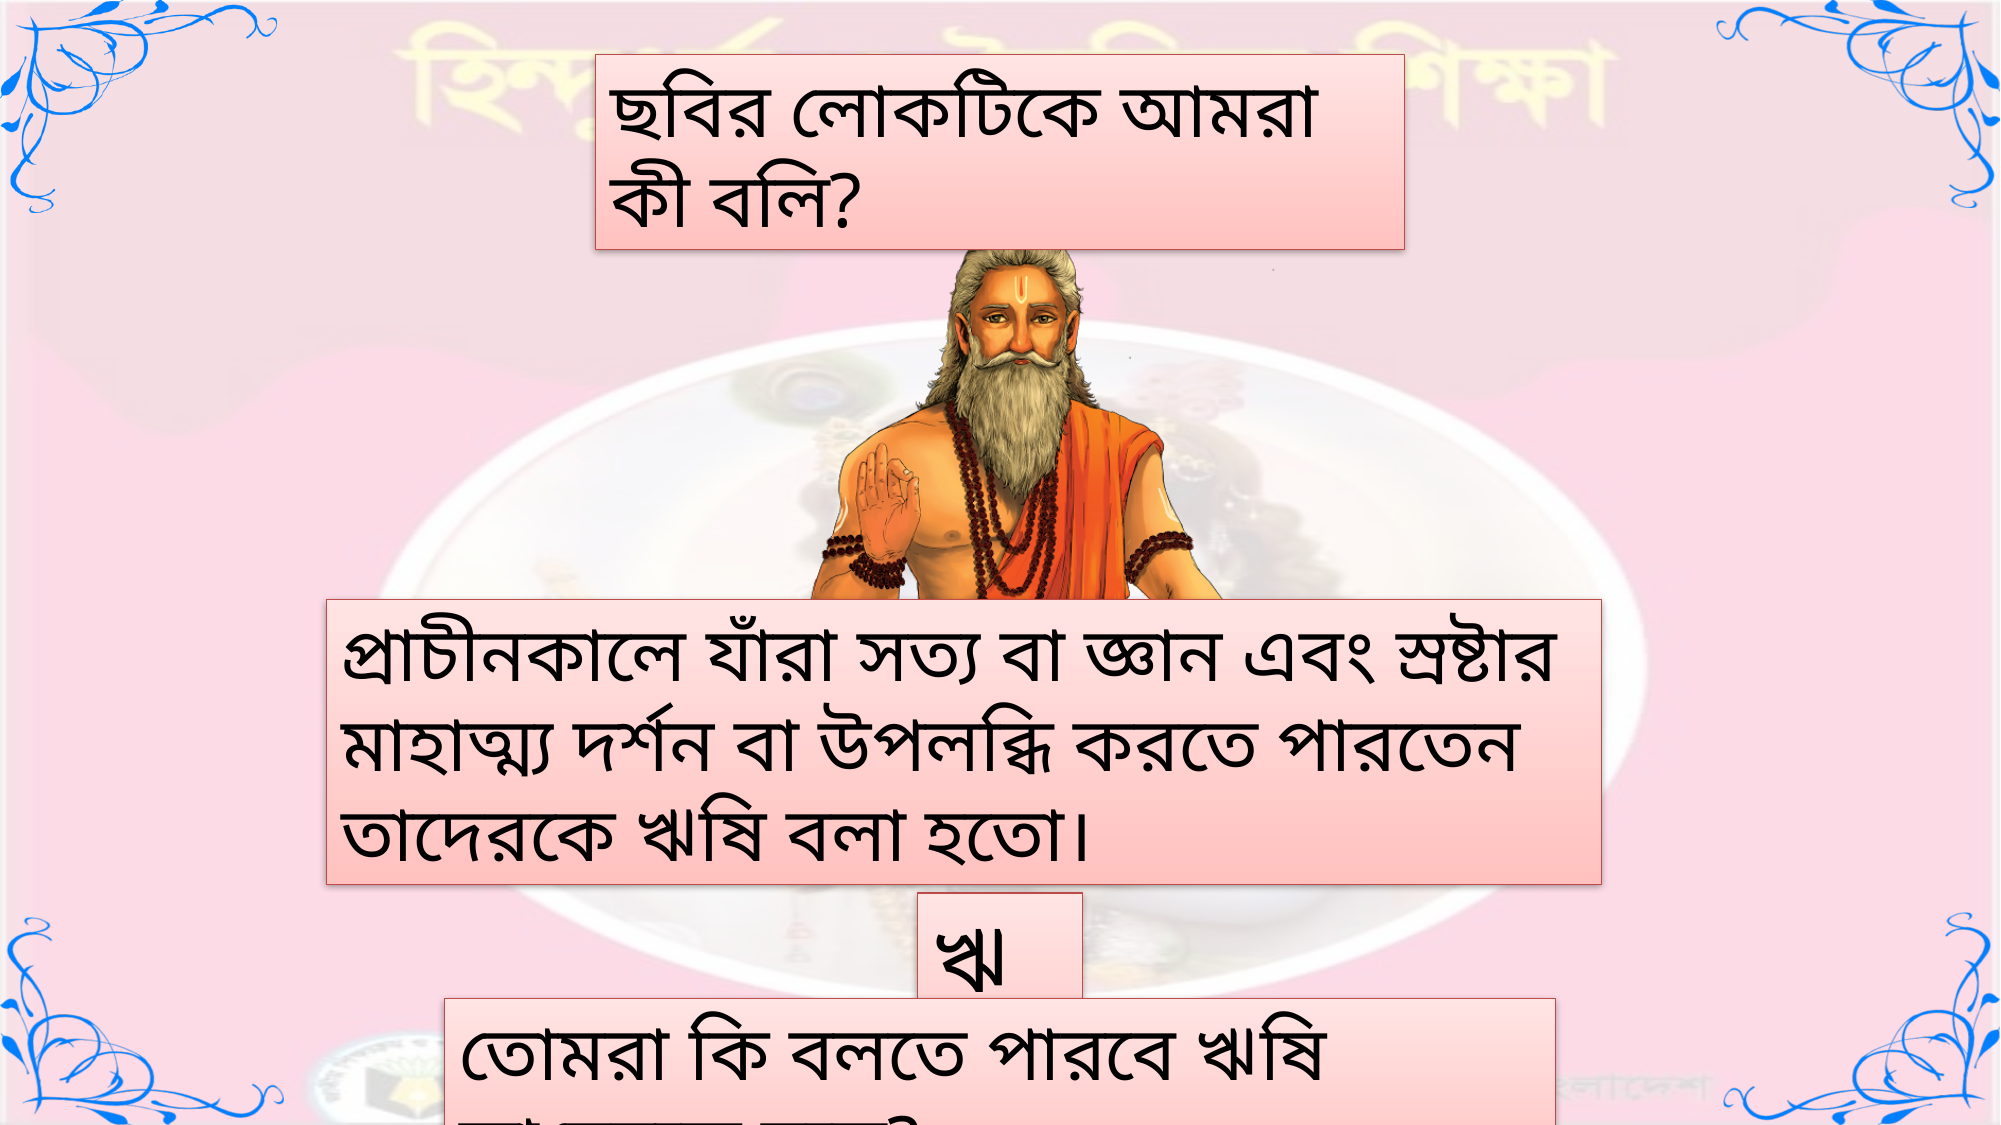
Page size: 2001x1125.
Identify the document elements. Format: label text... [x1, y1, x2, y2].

text_box ছবির লোকটিকে আমরা কী বলি? [595, 54, 1405, 250]
picture [1717, 0, 2000, 208]
text_box তোমরা কি বলতে পারবে ঋষি কাদেরকে বলে? [444, 998, 1556, 1125]
picture [1, 918, 283, 1125]
text_box ঋষি [917, 893, 1083, 996]
picture [640, 188, 1288, 884]
text_box প্রাচীনকালে যাঁরা সত্য বা জ্ঞান এবং স্রষ্টার মাহাত্ম্য দর্শন বা উপলব্ধি করতে পারতেন তাদেরকে ঋষি বলা হতো। [1291, 599, 1602, 885]
text_box প্রাচীনকালে যাঁরা সত্য বা জ্ঞান এবং স্রষ্টার মাহাত্ম্য দর্শন বা উপলব্ধি করতে পারতেন তাদেরকে ঋষি বলা হতো। [326, 599, 635, 885]
picture [0, 0, 277, 213]
picture [1724, 913, 2000, 1125]
